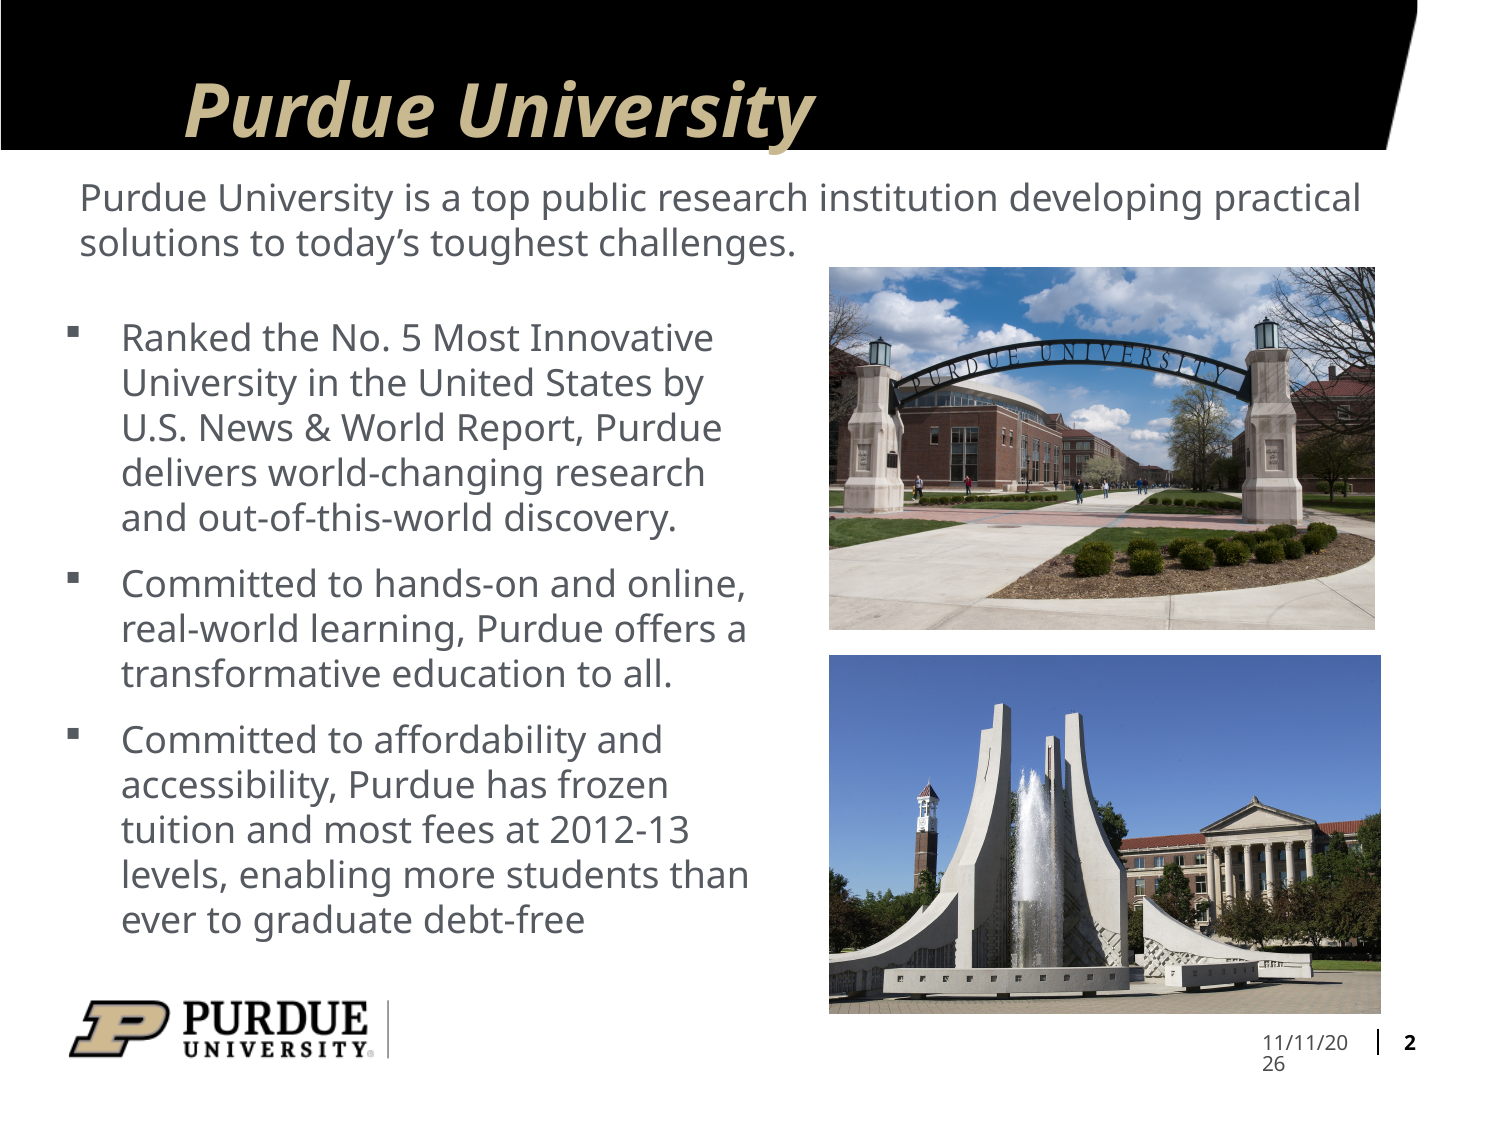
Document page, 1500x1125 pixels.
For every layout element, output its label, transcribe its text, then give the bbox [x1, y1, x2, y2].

picture [829, 267, 1375, 630]
picture [68, 998, 390, 1060]
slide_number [1247, 1017, 1375, 1071]
subtitle Ranked the No. 5 Most Innovative University in the United States by U.S. News & World Report, Purdue delivers world-changing research and out-of-this-world discovery. Committed to hands-on and online, real-world learning, Purdue offers a transformative education to all. Committed to affordability and accessibility, Purdue has frozen tuition and most fees at 2012-13 levels, enabling more students than ever to graduate debt-free [64, 317, 778, 1024]
text_box Purdue University is a top public research institution developing practical solutions to today’s toughest challenges. [64, 166, 1381, 317]
picture [829, 655, 1381, 1014]
slide_number 2 [1380, 1013, 1441, 1074]
title Purdue University [180, 70, 1322, 158]
